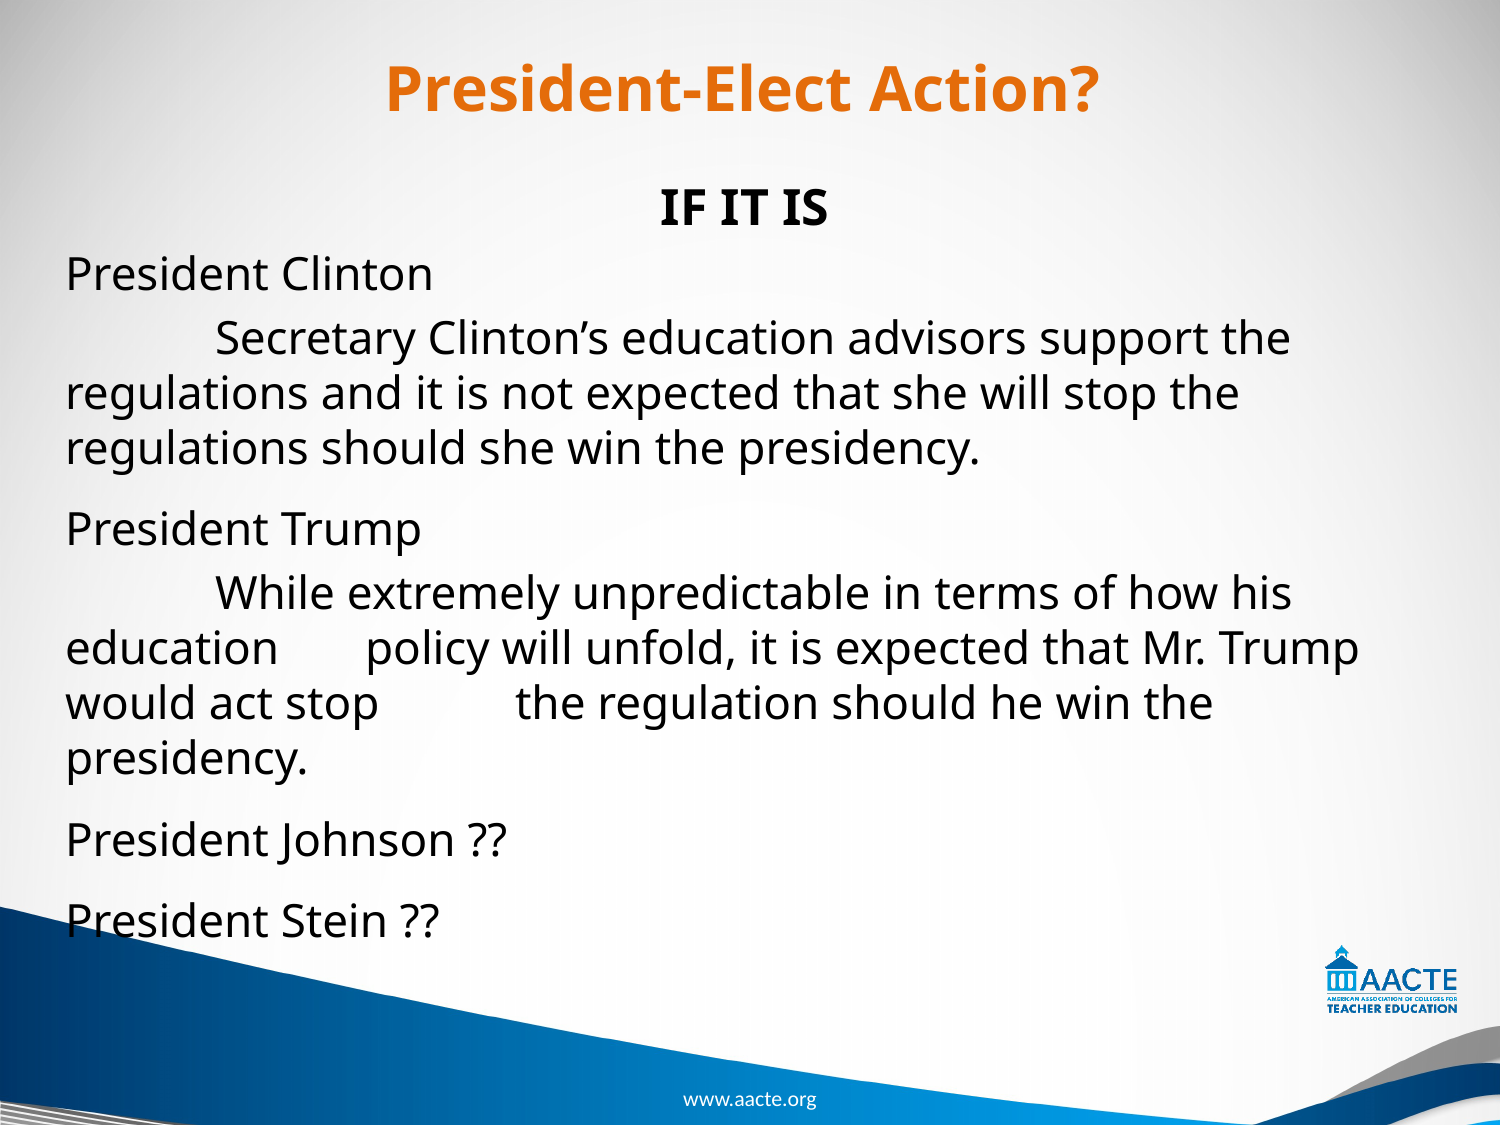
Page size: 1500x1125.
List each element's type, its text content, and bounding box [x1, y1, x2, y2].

picture [0, 0, 1500, 1125]
title President-Elect Action? [49, 21, 1454, 150]
list IF IT IS President Clinton Secretary Clinton’s education advisors support the regulations and it is not expected that she will stop the regulations should she win the presidency. President Trump While extremely unpredictable in terms of how his education policy will unfold, it is expected that Mr. Trump would act stop the regulation should he win the presidency. President Johnson ?? President Stein ?? [50, 167, 1454, 1007]
